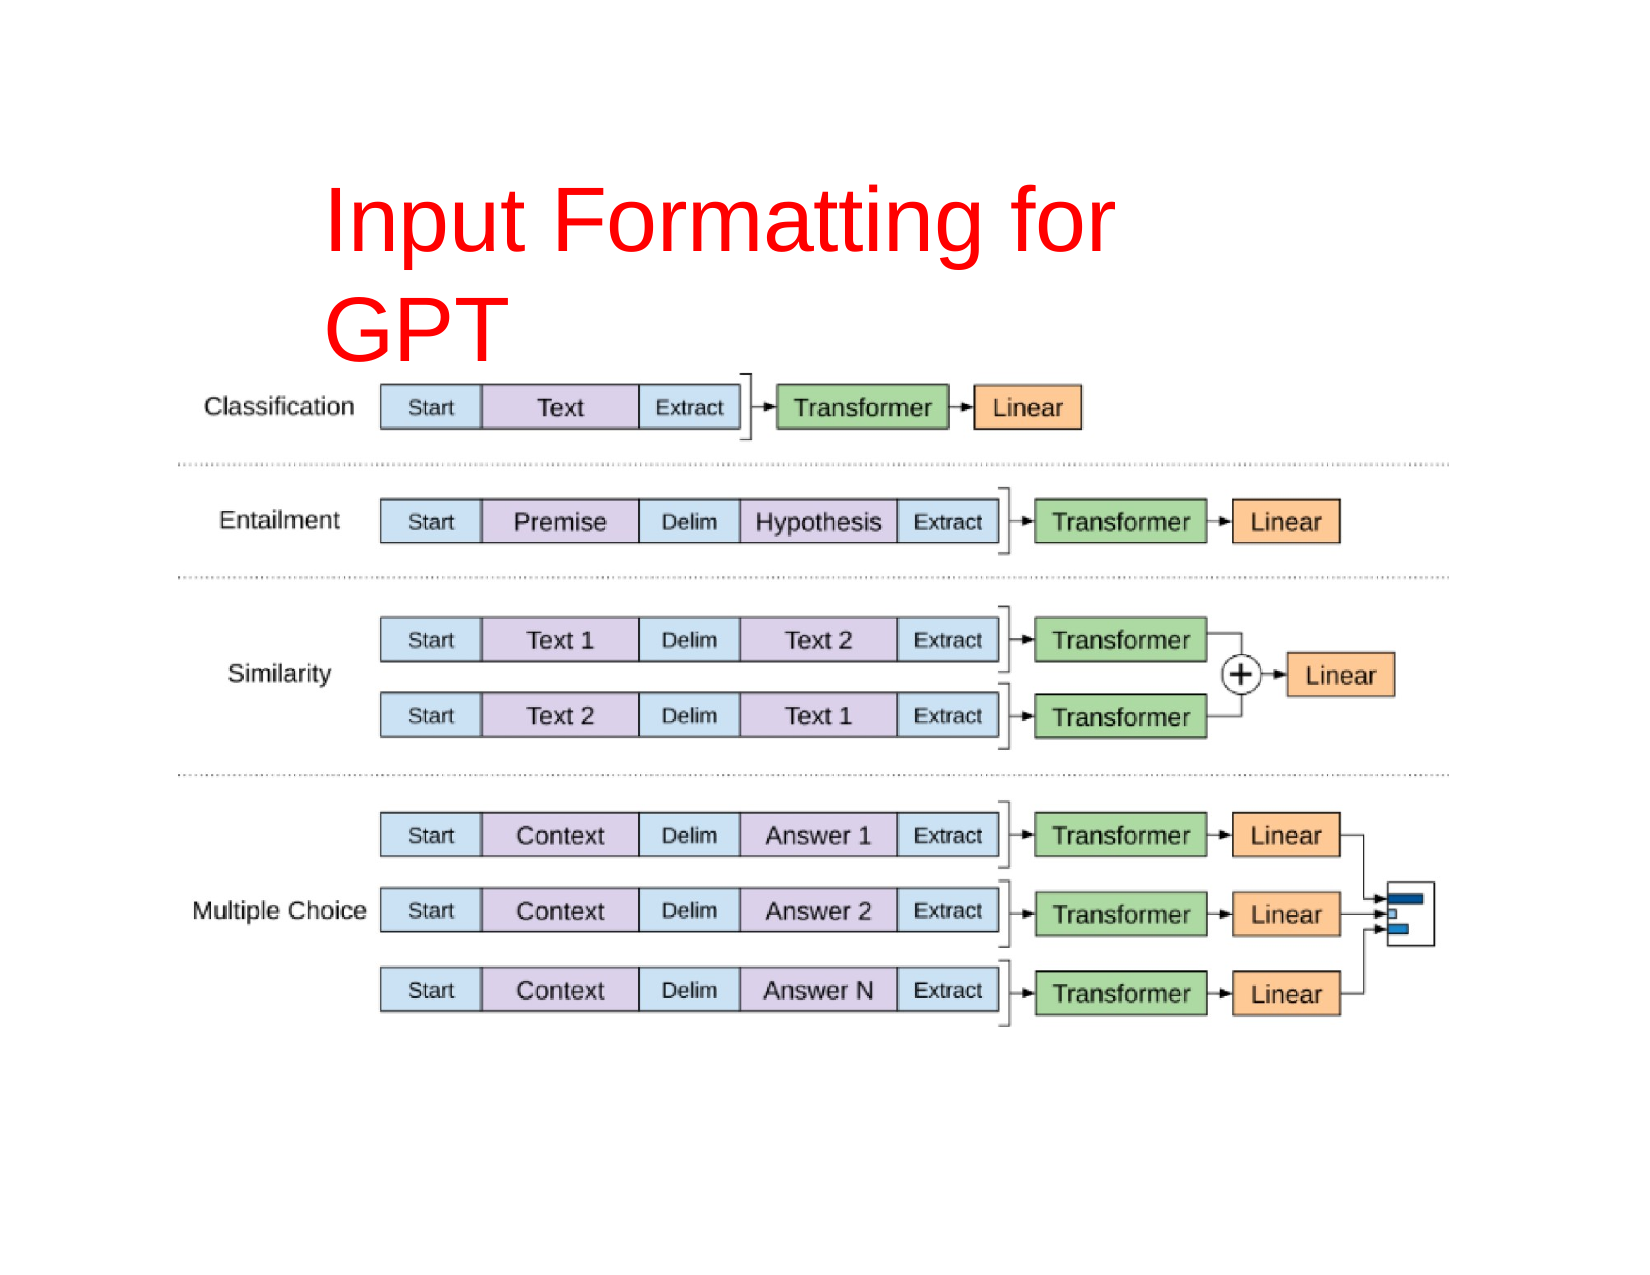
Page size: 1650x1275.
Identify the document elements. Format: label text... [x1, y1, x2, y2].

title Input Formatting for GPT [321, 157, 1330, 370]
picture [178, 371, 1450, 1028]
